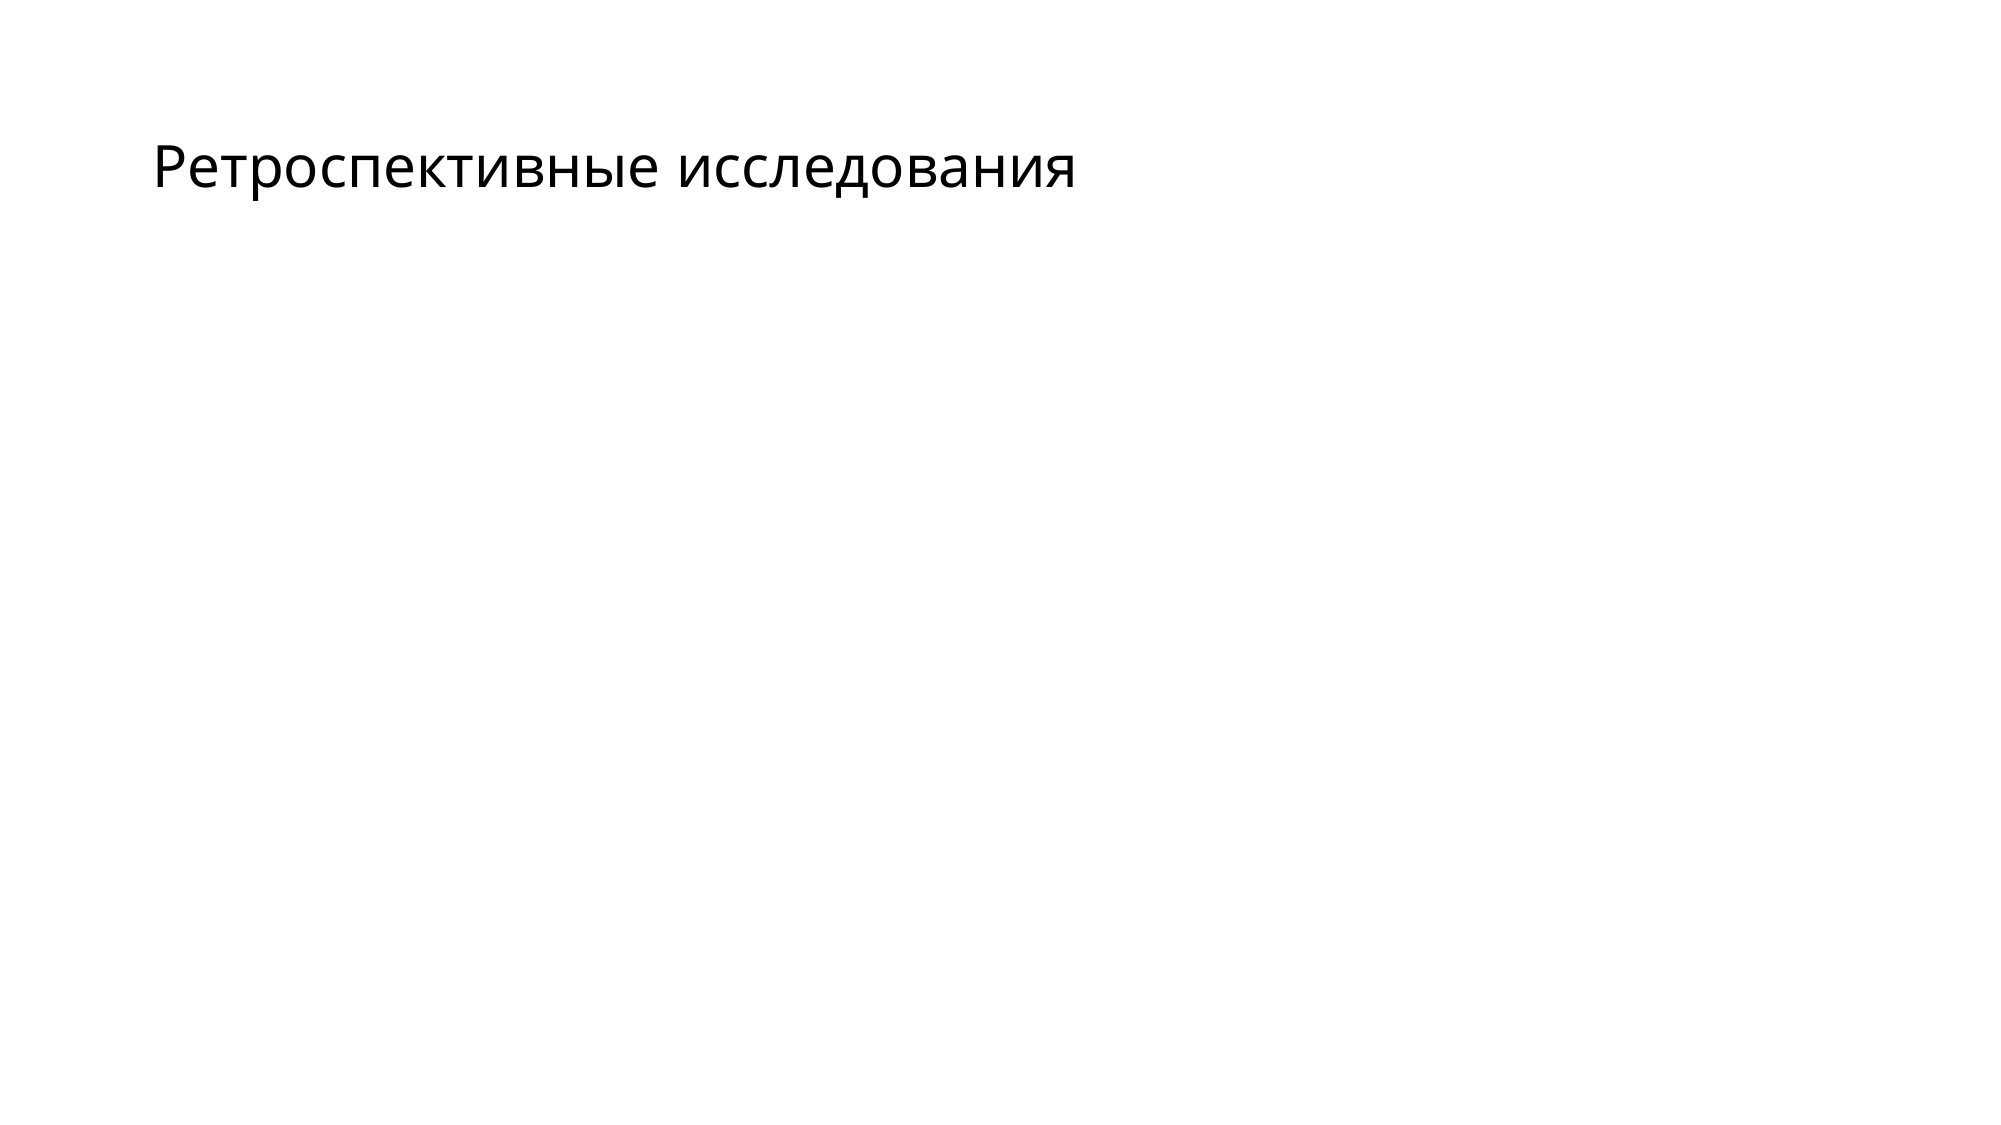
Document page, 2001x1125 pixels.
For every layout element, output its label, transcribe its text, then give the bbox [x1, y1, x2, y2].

title Ретроспективные исследования [137, 59, 1863, 278]
